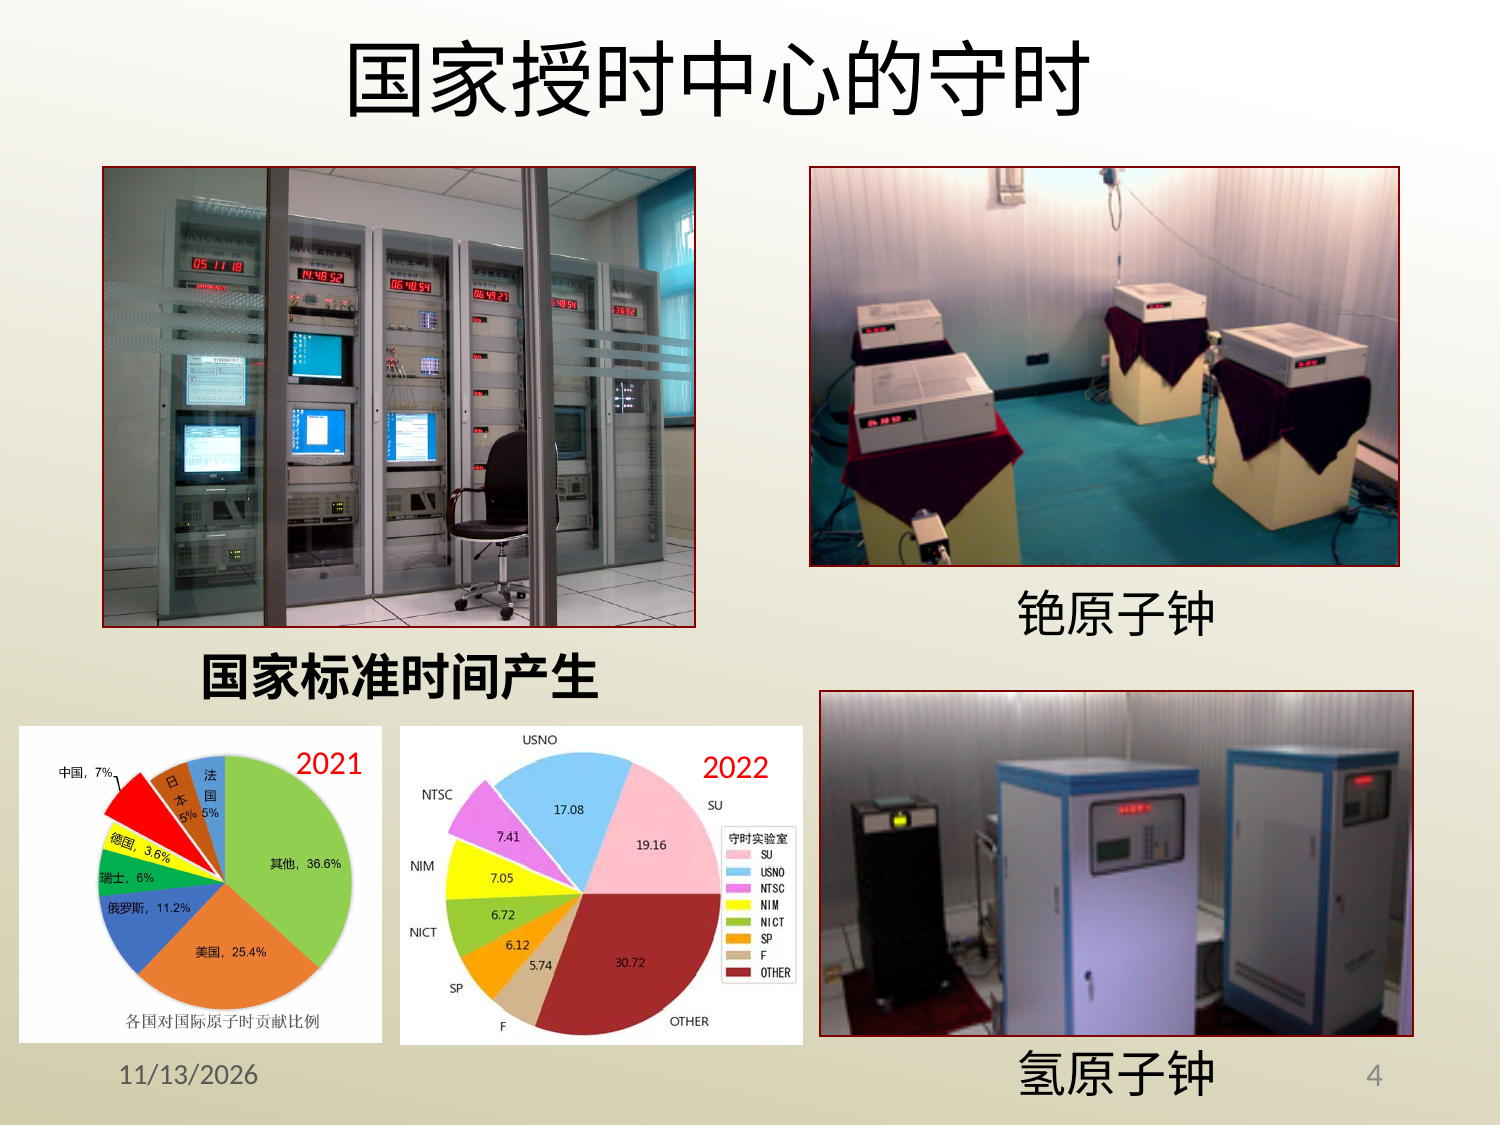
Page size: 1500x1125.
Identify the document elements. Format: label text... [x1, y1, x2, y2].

text_box 铯原子钟 [820, 575, 1413, 646]
picture [19, 726, 382, 1043]
list 国家标准时间产生 [104, 644, 697, 716]
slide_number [103, 1042, 441, 1103]
title 国家授时中心的守时 [328, 17, 1500, 150]
picture [811, 167, 1398, 565]
picture [400, 726, 803, 1045]
picture [821, 692, 1412, 1036]
text_box 氢原子钟 [820, 1034, 1413, 1106]
picture [104, 167, 694, 627]
text_box 2021 [382, 734, 386, 789]
slide_number 4 [1060, 1042, 1398, 1103]
